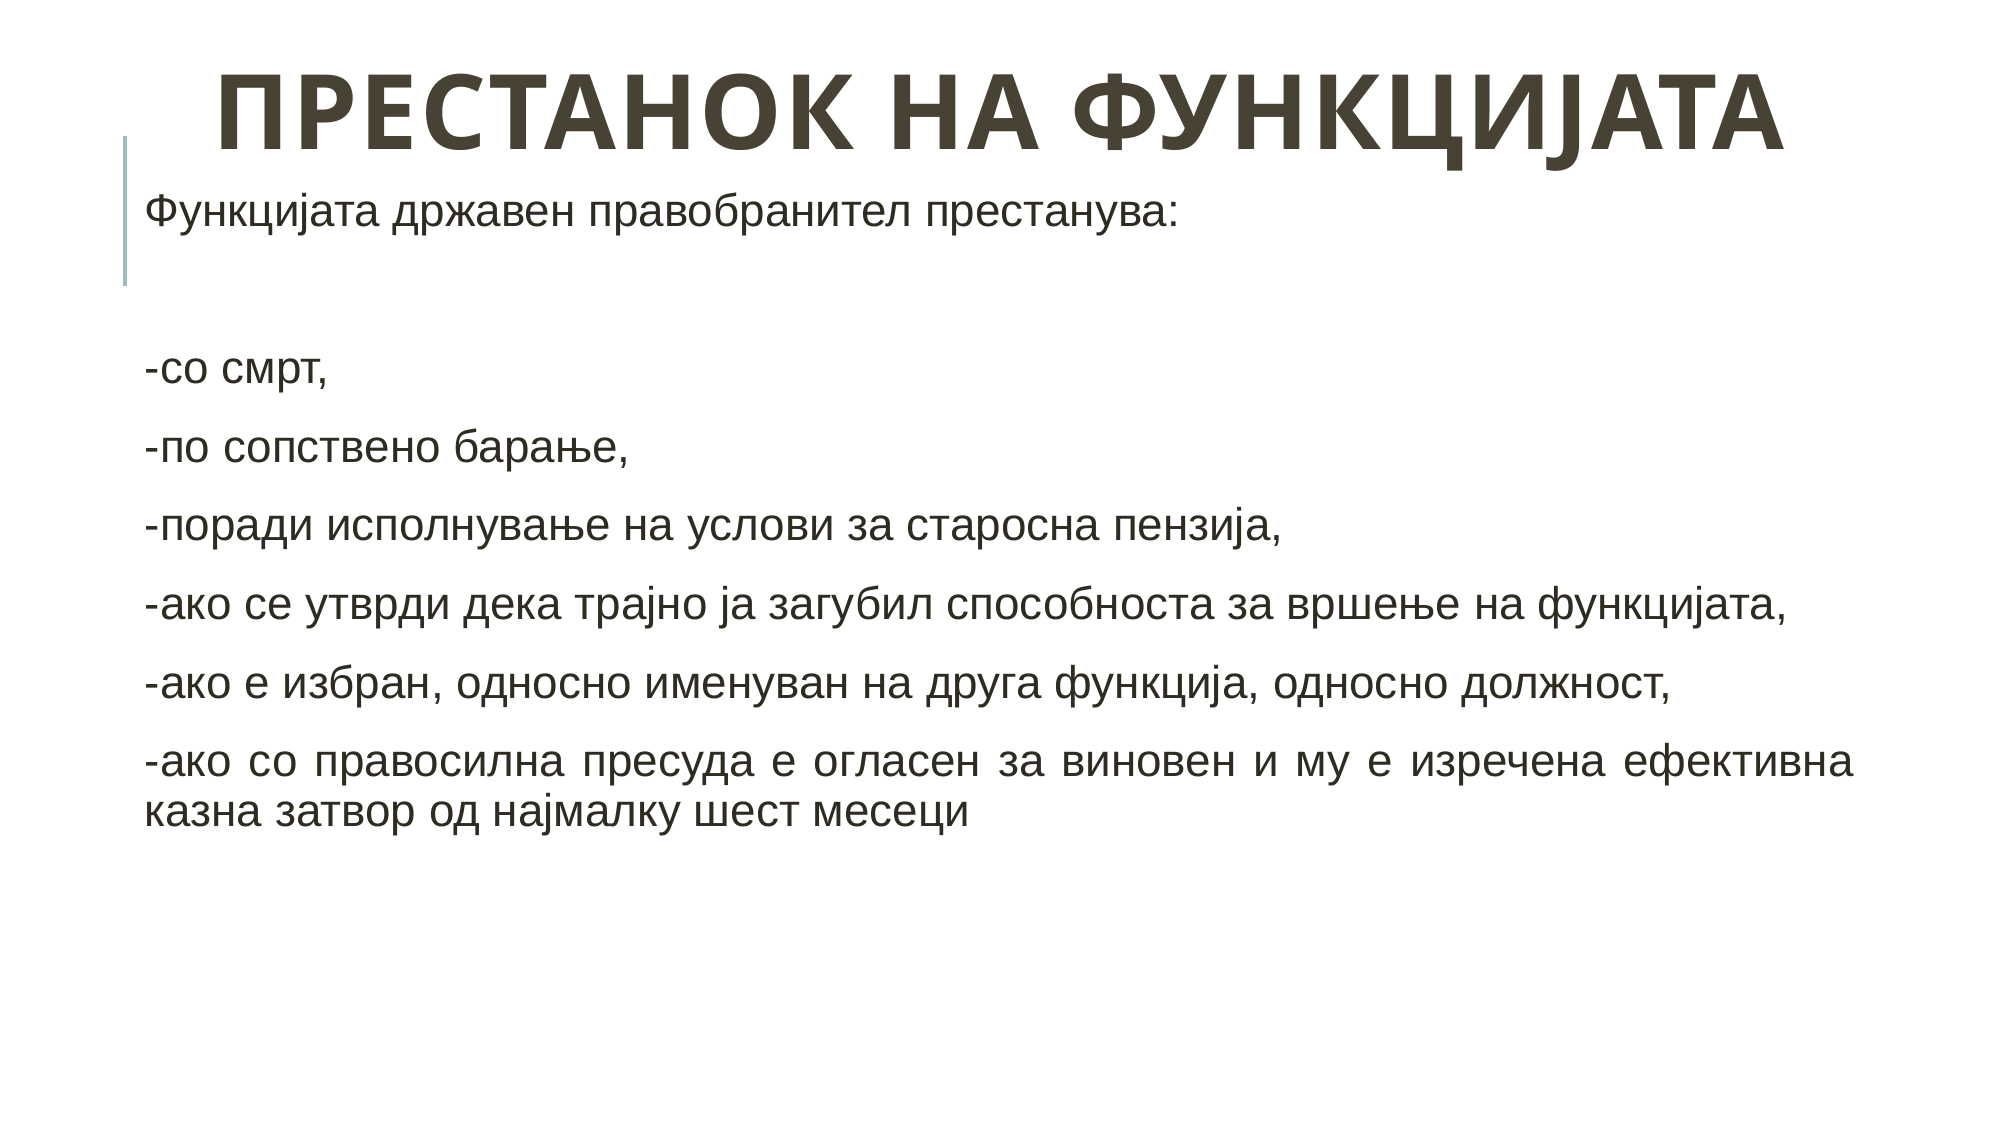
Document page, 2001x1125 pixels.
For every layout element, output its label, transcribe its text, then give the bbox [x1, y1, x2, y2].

title Престанок на функцијата [137, 59, 1863, 179]
list Функцијата државен правобранител престанува: -со смрт, -по сопствено барање, -поради исполнување на услови за старосна пензија, -ако се утврди дека трајно ја загубил способноста за вршење на функцијата, -ако е избран, односно именуван на друга функција, односно должност, -ако со правосилна пресуда е огласен за виновен и му е изречена ефективна казна затвор од најмалку шест месеци [137, 179, 1863, 1014]
